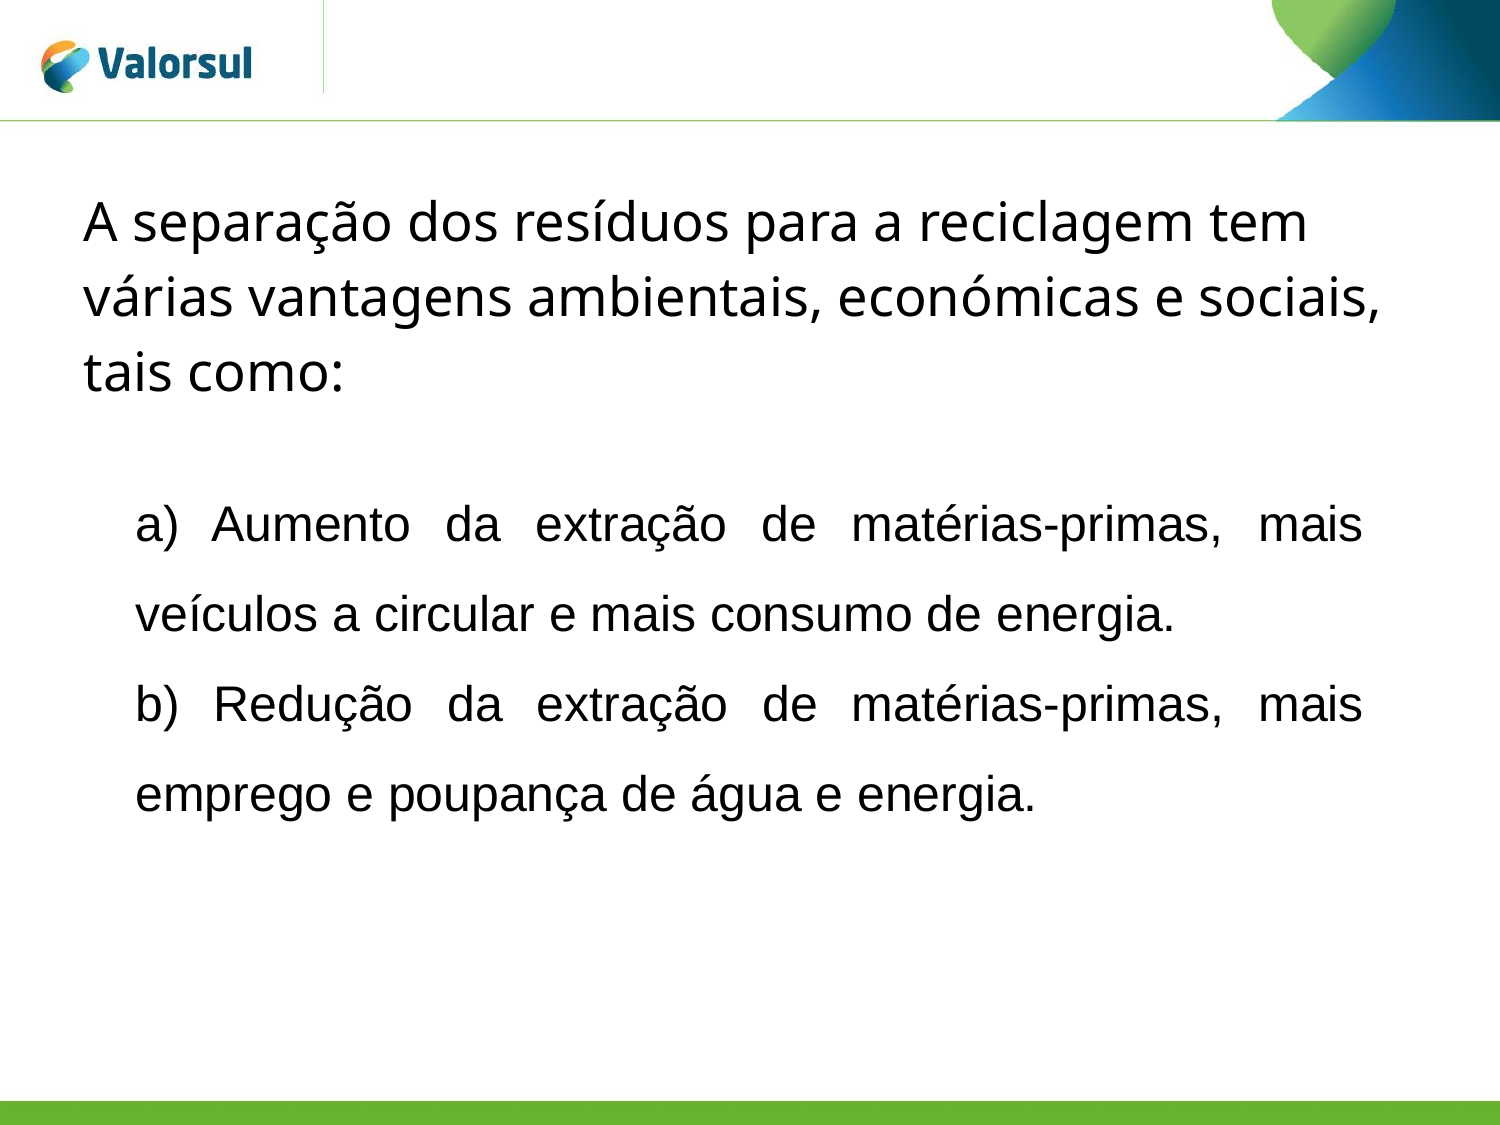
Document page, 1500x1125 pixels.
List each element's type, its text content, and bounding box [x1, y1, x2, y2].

text_box A separação dos resíduos para a reciclagem tem várias vantagens ambientais, económicas e sociais, tais como: [68, 170, 1457, 354]
picture [0, 0, 1500, 1125]
text_box a) Aumento da extração de matérias-primas, mais veículos a circular e mais consumo de energia. b) Redução da extração de matérias-primas, mais emprego e poupança de água e energia. [120, 453, 1380, 919]
